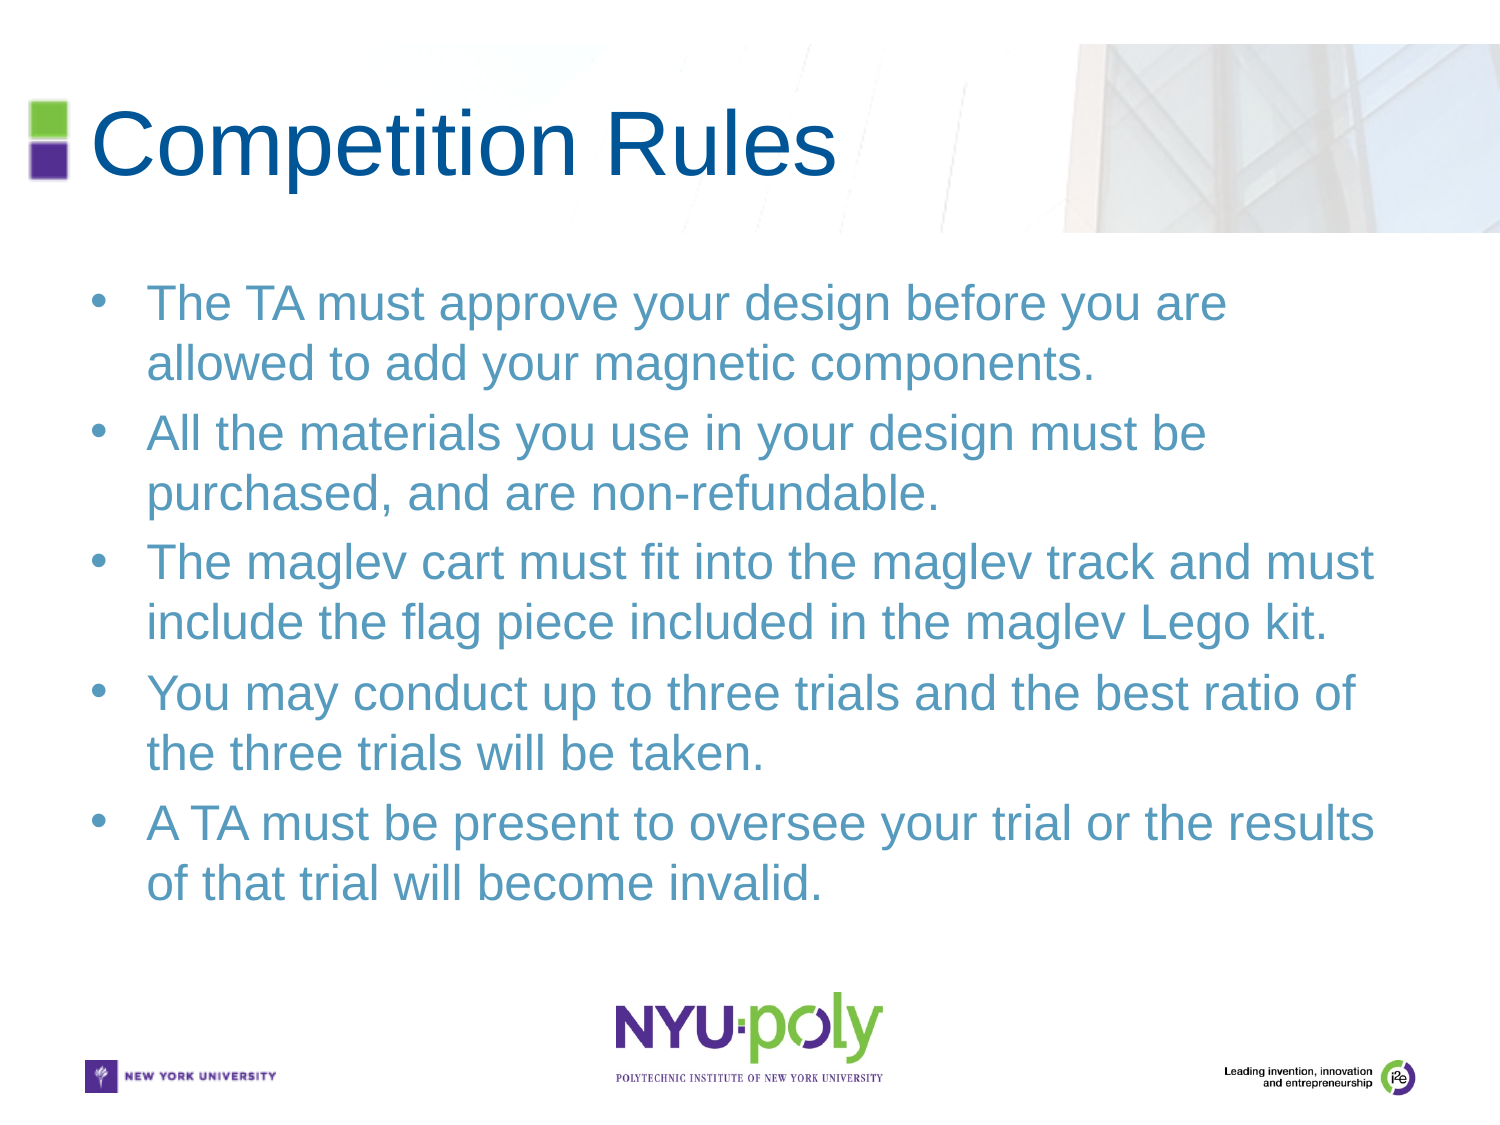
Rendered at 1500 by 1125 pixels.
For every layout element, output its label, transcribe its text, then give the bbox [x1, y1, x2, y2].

picture [22, 97, 73, 185]
title Competition Rules [75, 45, 1425, 233]
picture [616, 1005, 883, 1082]
list The TA must approve your design before you are allowed to add your magnetic components. All the materials you use in your design must be purchased, and are non-refundable. The maglev cart must fit into the maglev track and must include the flag piece included in the maglev Lego kit. You may conduct up to three trials and the best ratio of the three trials will be taken. A TA must be present to oversee your trial or the results of that trial will become invalid. [75, 262, 1425, 1005]
picture [85, 1060, 276, 1093]
picture [1225, 1060, 1416, 1096]
